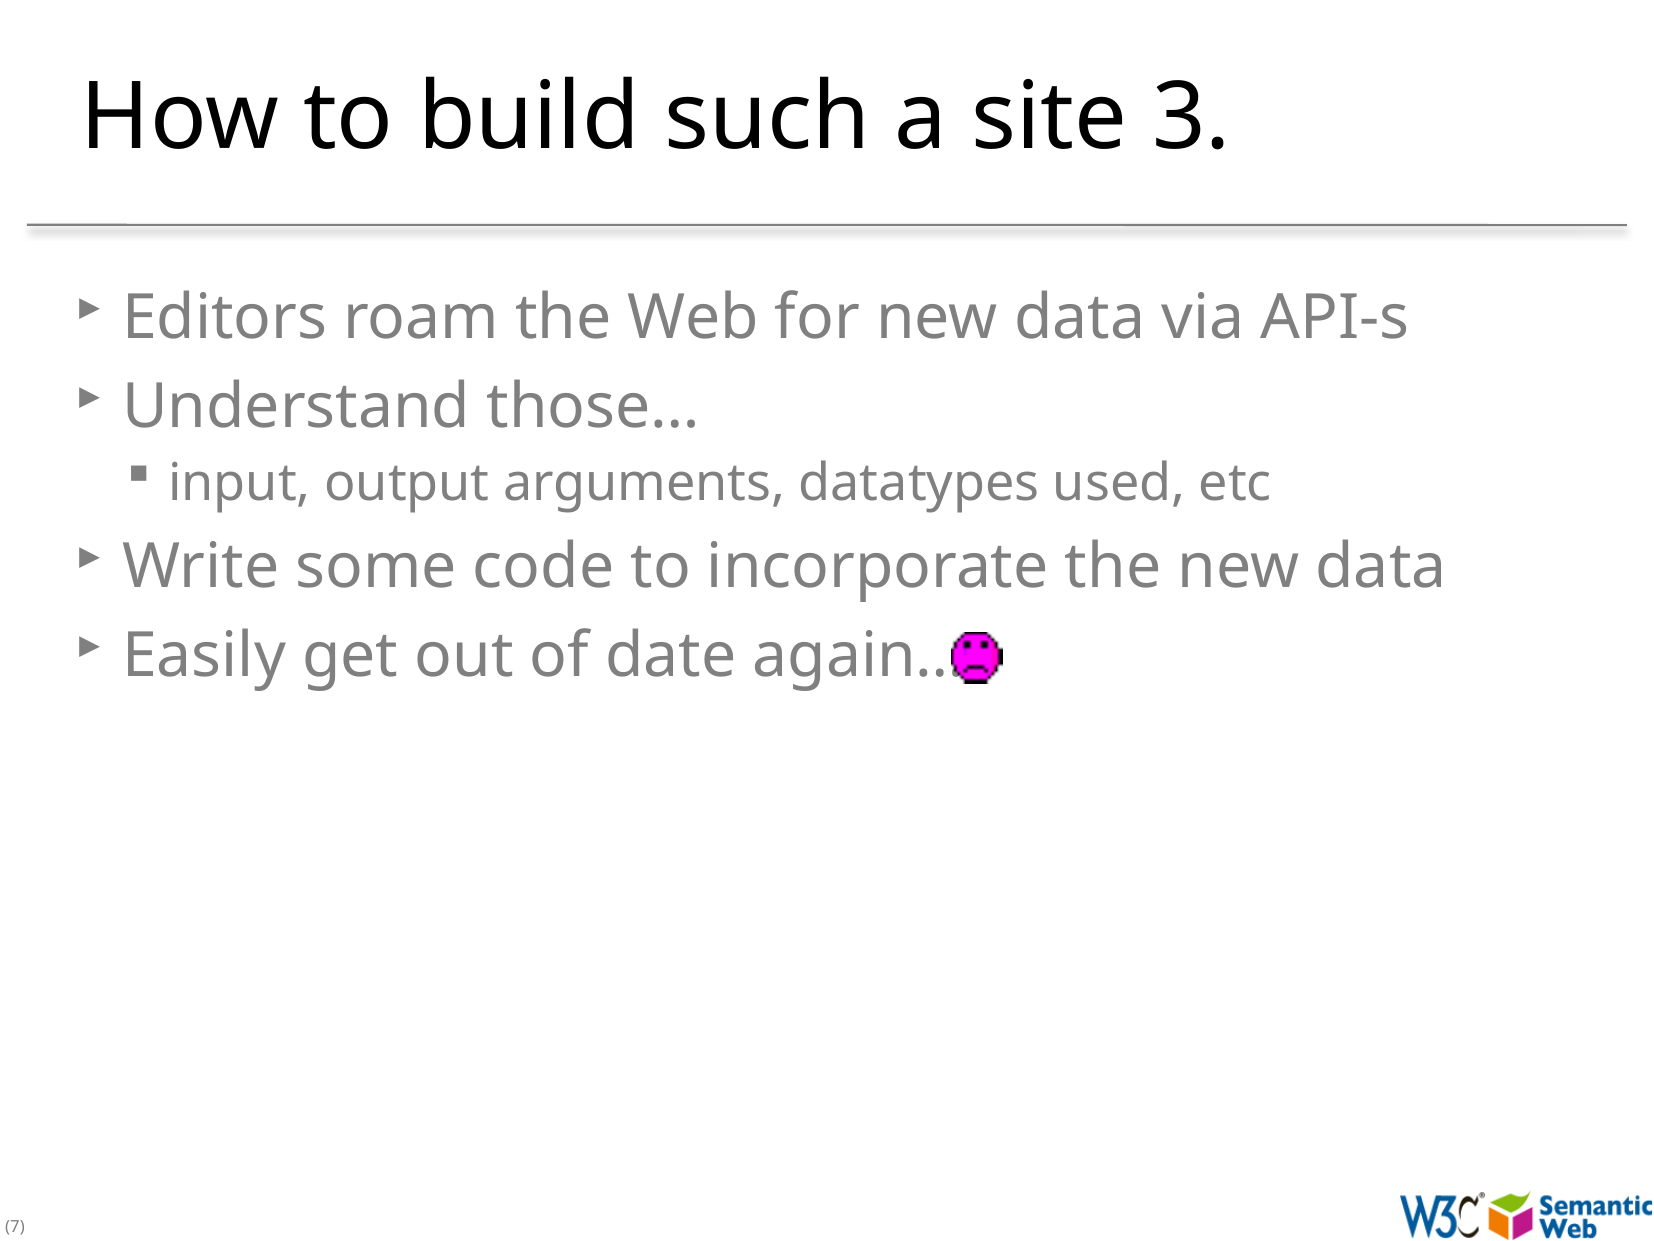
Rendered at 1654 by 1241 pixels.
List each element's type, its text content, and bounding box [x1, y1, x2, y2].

list Editors roam the Web for new data via API-s Understand those… input, output arguments, datatypes used, etc Write some code to incorporate the new data Easily get out of date again… [39, 267, 1602, 1118]
picture [1400, 1189, 1653, 1240]
picture [951, 632, 1003, 684]
title How to build such a site 3. [64, 7, 1602, 215]
